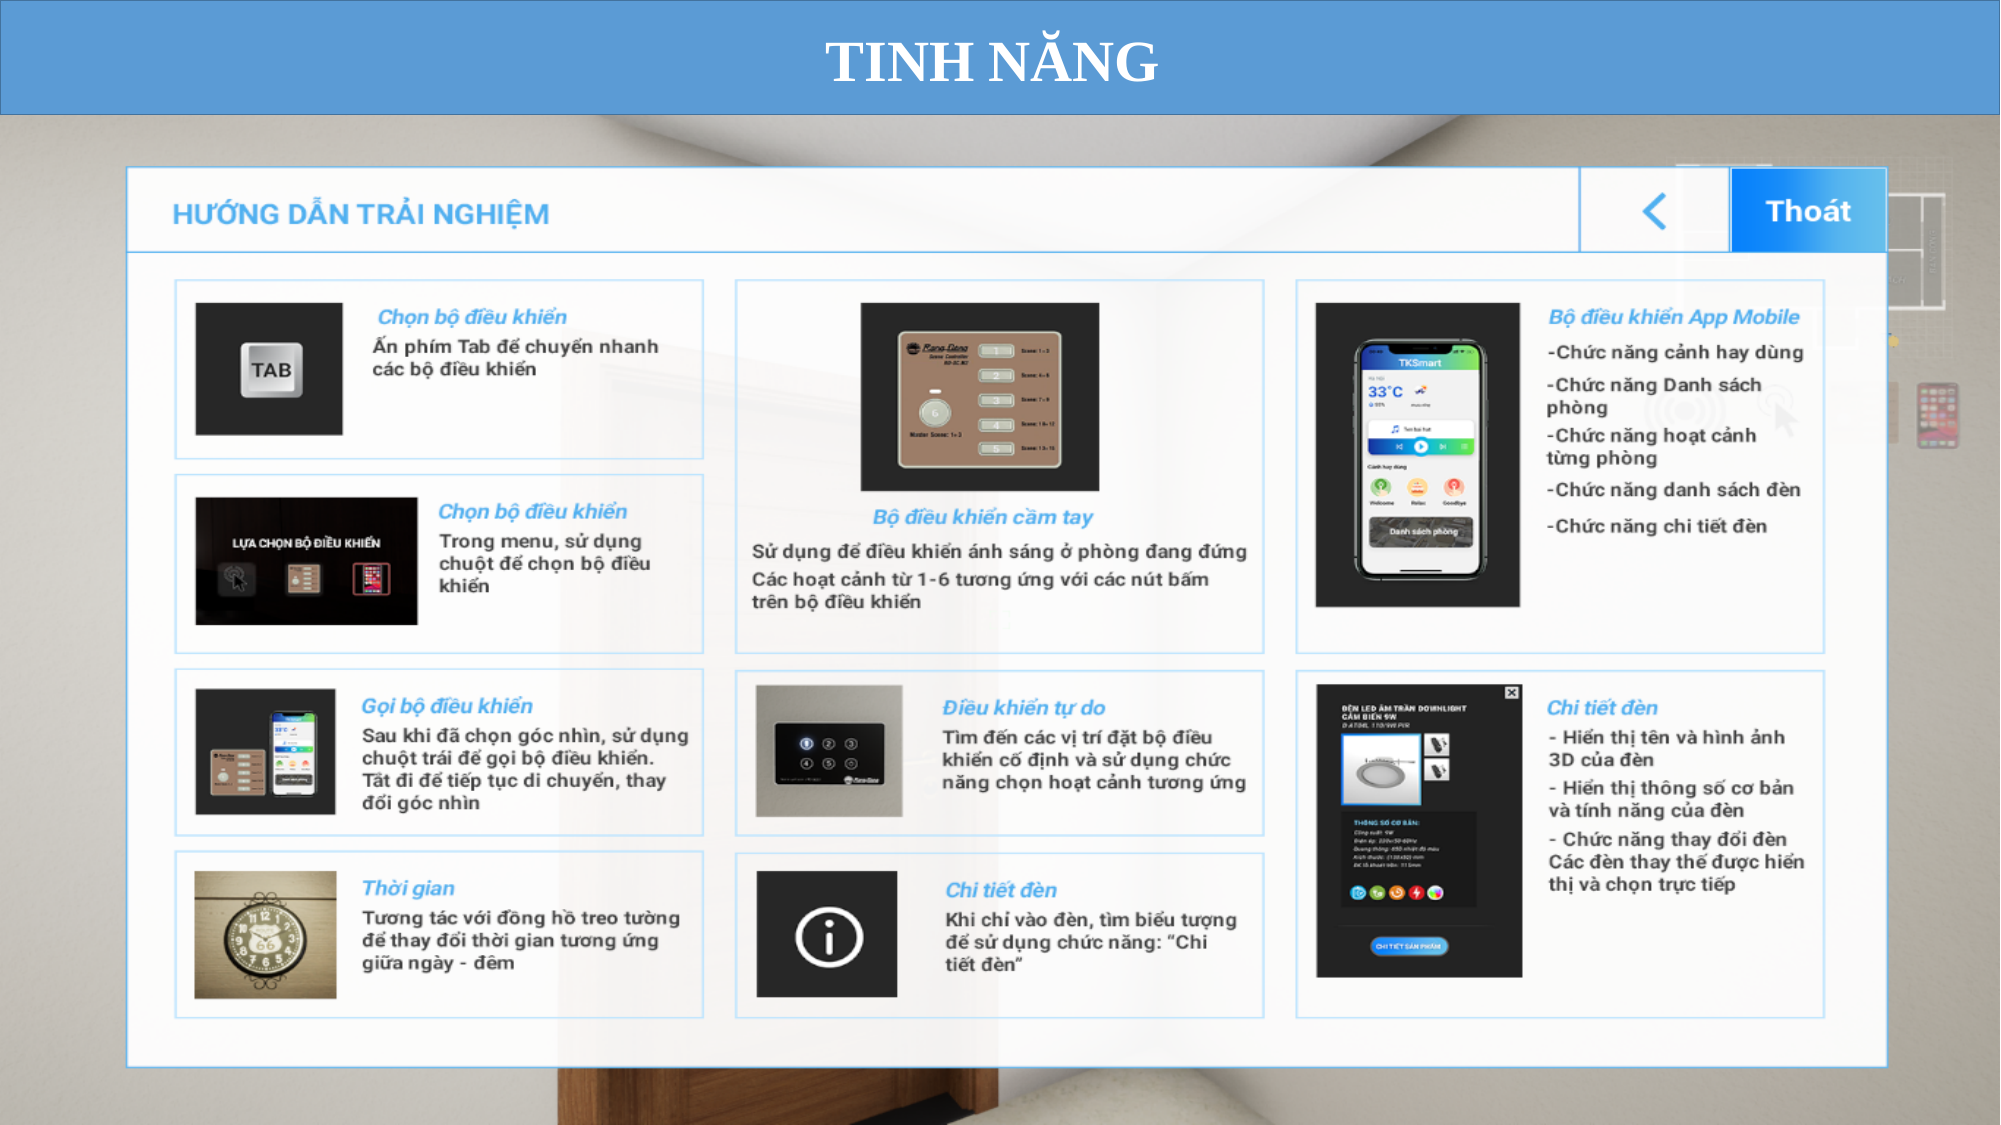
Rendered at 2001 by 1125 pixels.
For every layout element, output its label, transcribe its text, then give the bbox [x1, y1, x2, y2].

picture [0, 115, 2000, 1125]
text_box TINH NĂNG [0, 0, 2000, 115]
